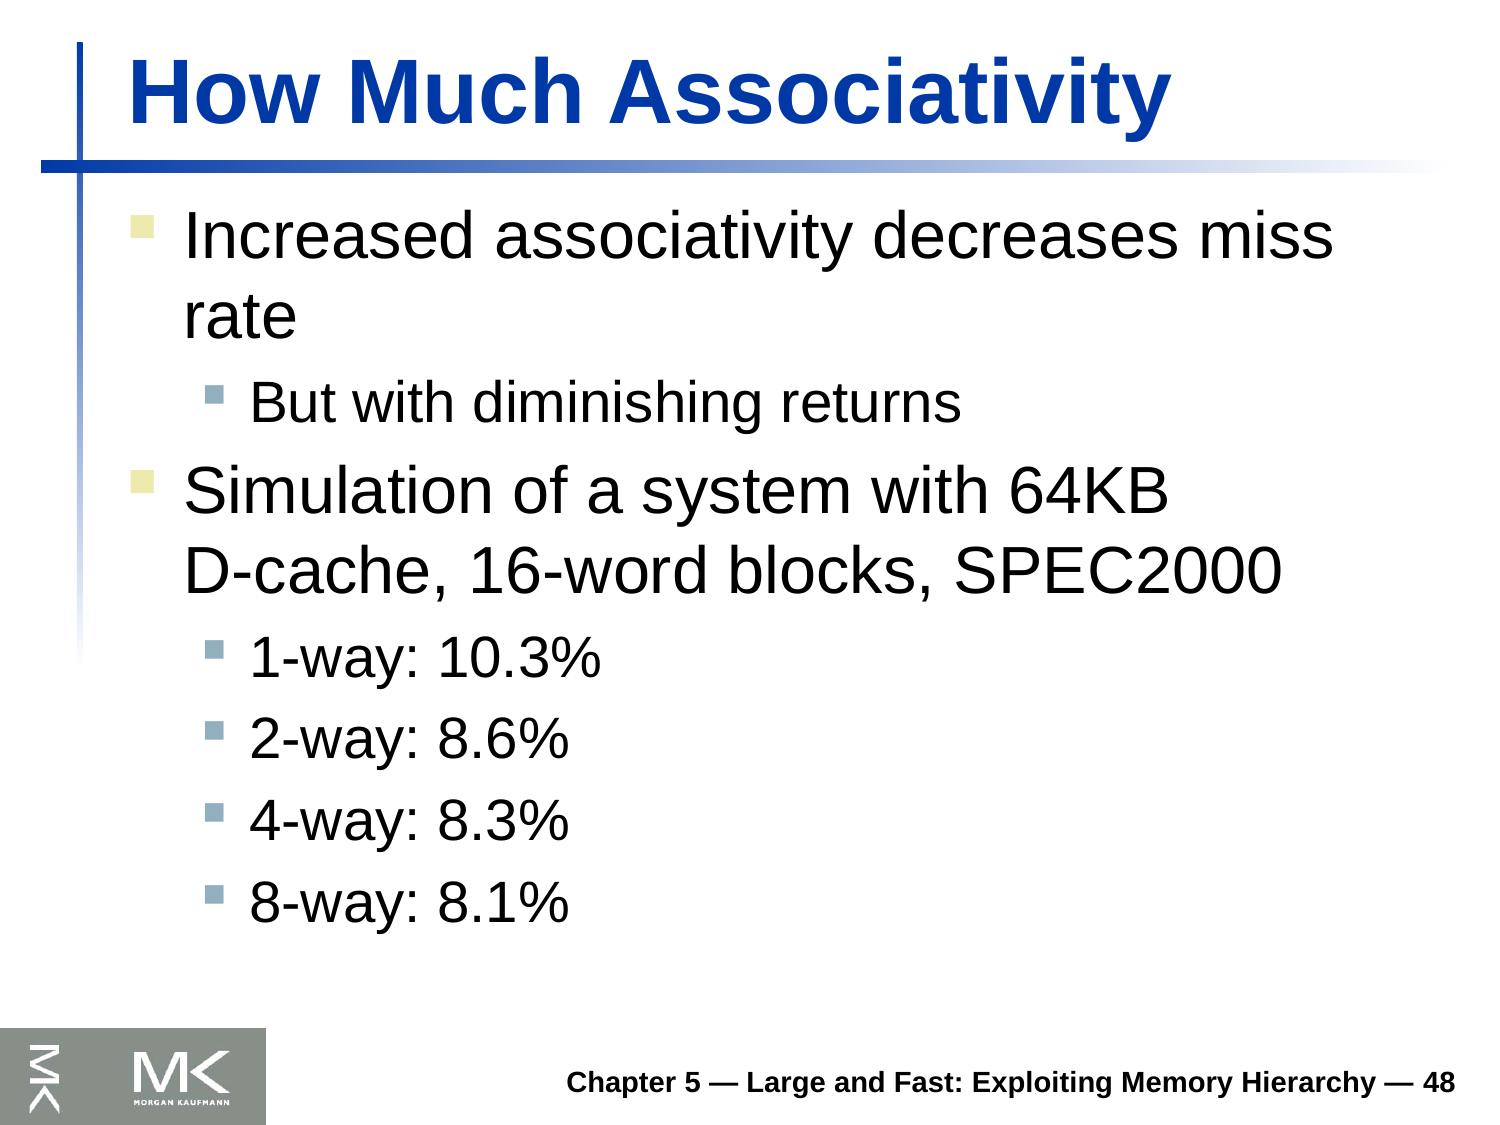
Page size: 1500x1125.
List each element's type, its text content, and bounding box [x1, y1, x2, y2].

title How Much Associativity [112, 23, 1468, 149]
list Increased associativity decreases miss rate But with diminishing returns Simulation of a system with 64KB D-cache, 16-word blocks, SPEC2000 1-way: 10.3% 2-way: 8.6% 4-way: 8.3% 8-way: 8.1% [112, 184, 1469, 1024]
picture [0, 1028, 266, 1125]
footer Chapter 5 — Large and Fast: Exploiting Memory Hierarchy — 48 [277, 1046, 1471, 1106]
